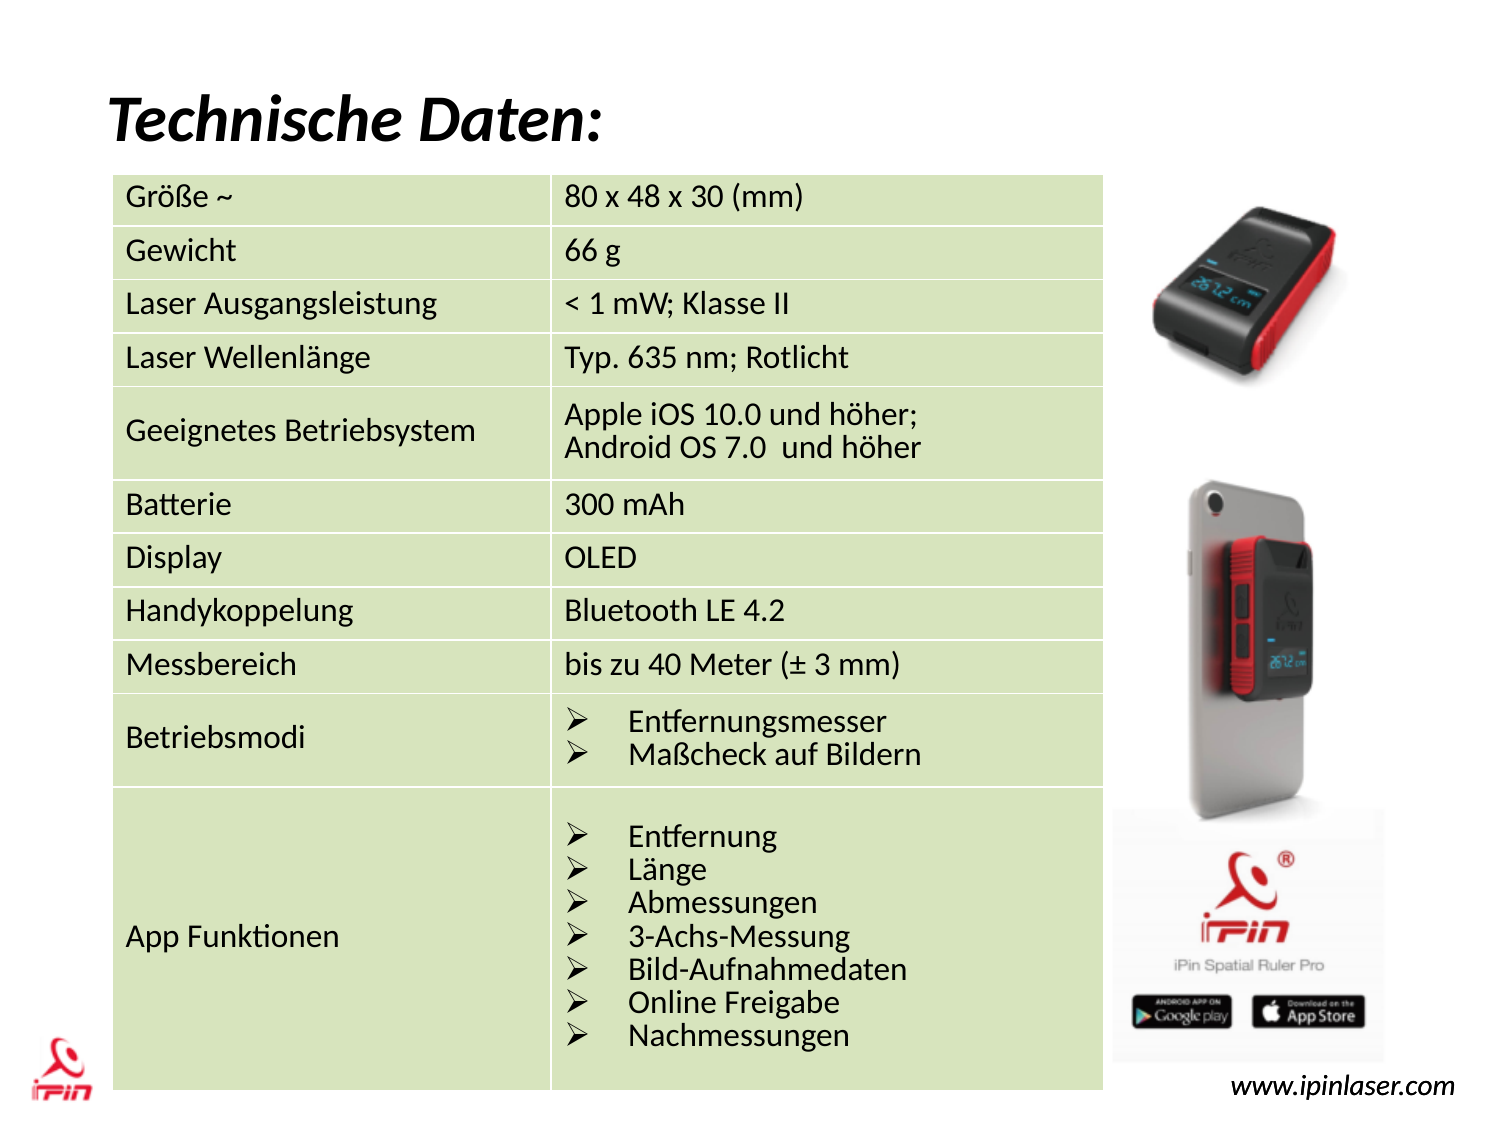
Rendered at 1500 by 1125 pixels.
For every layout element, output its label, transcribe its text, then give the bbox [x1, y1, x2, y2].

text_box Technische Daten: [76, 66, 1235, 162]
table_cell 66 g [552, 227, 1051, 279]
table_cell < 1 mW; Klasse II [552, 280, 1051, 332]
picture [29, 1034, 96, 1104]
table_cell Display [113, 534, 550, 586]
table_cell Entfernung Länge Abmessungen 3-Achs-Messung Bild-Aufnahmedaten Online Freigabe Nachmessungen [552, 788, 1103, 1090]
table_cell Laser Wellenlänge [113, 334, 550, 386]
picture [1056, 195, 1448, 398]
table_cell Gewicht [113, 227, 550, 279]
table_cell Bluetooth LE 4.2 [552, 588, 1028, 639]
table_header 80 x 48 x 30 (mm) [552, 175, 1103, 225]
table_header Größe ~ [113, 175, 550, 225]
table_cell bis zu 40 Meter (± 3 mm) [552, 641, 1028, 693]
table_cell Betriebsmodi [113, 694, 550, 786]
table_cell Messbereich [113, 641, 550, 693]
picture [1033, 420, 1465, 1074]
table_cell Apple iOS 10.0 und höher; Android OS 7.0 und höher [552, 387, 1103, 479]
table_cell Geeignetes Betriebsystem [113, 387, 550, 479]
table_cell OLED [552, 534, 1028, 586]
table_cell Laser Ausgangsleistung [113, 280, 550, 332]
table_cell Entfernungsmesser Maßcheck auf Bildern [552, 694, 1028, 786]
table_cell Batterie [113, 481, 550, 532]
table_cell App Funktionen [113, 788, 550, 1090]
table_cell 300 mAh [552, 481, 1028, 532]
table_cell Handykoppelung [113, 588, 550, 639]
table_cell Typ. 635 nm; Rotlicht [552, 334, 1051, 386]
